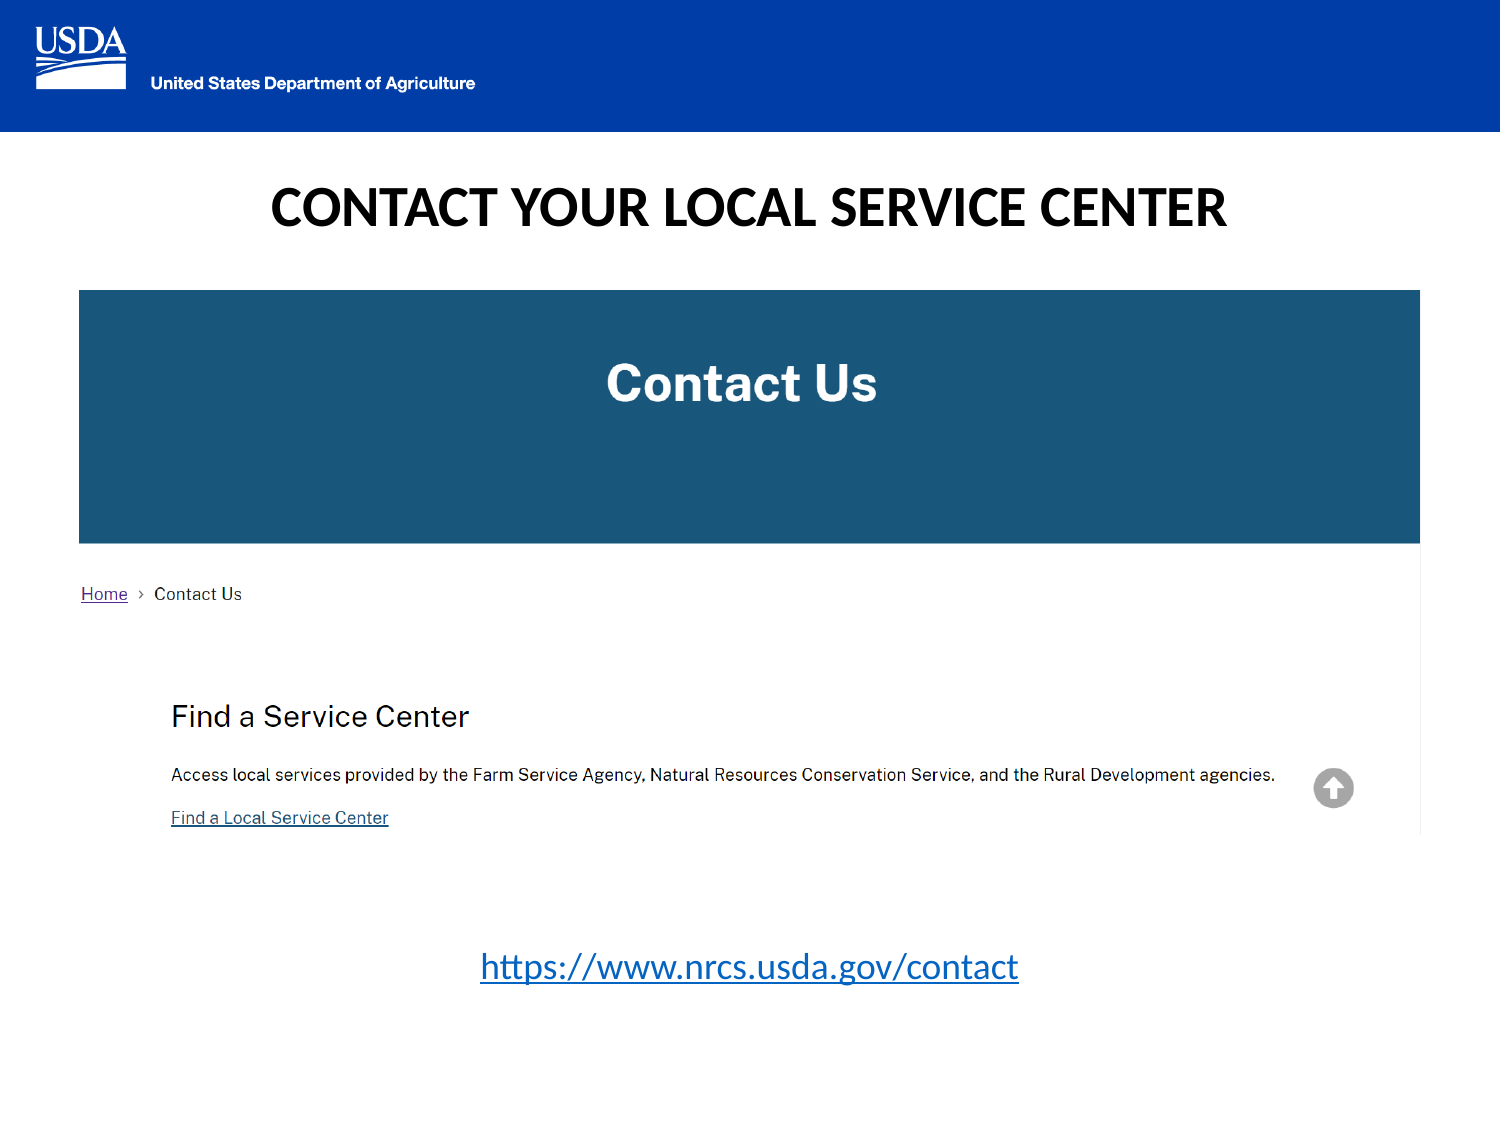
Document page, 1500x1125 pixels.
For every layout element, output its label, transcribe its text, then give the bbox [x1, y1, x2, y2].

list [79, 290, 1421, 835]
text_box CONTACT YOUR LOCAL SERVICE CENTER [256, 160, 1244, 245]
picture [0, 0, 1500, 1125]
text_box https://www.nrcs.usda.gov/contact [465, 934, 1035, 995]
